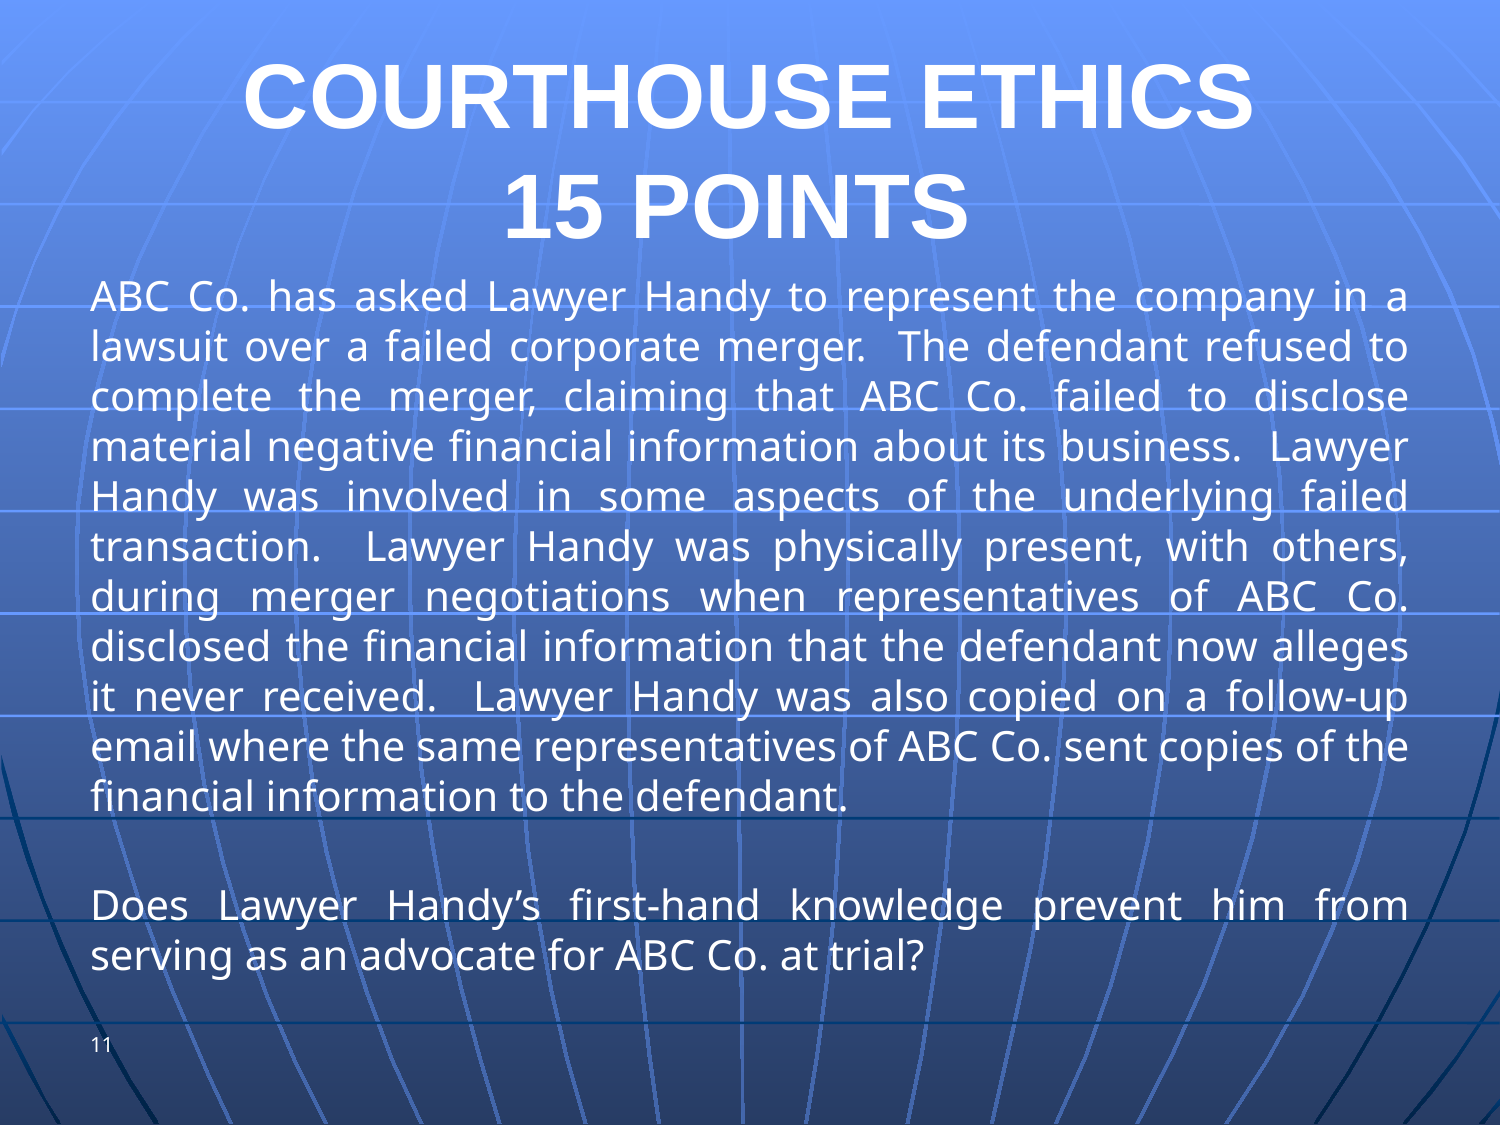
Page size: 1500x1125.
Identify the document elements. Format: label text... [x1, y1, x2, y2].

title COURTHOUSE ETHICS 15 POINTS [74, 37, 1426, 256]
list ABC Co. has asked Lawyer Handy to represent the company in a lawsuit over a failed corporate merger. The defendant refused to complete the merger, claiming that ABC Co. failed to disclose material negative financial information about its business. Lawyer Handy was involved in some aspects of the underlying failed transaction. Lawyer Handy was physically present, with others, during merger negotiations when representatives of ABC Co. disclosed the financial information that the defendant now alleges it never received. Lawyer Handy was also copied on a follow-up email where the same representatives of ABC Co. sent copies of the financial information to the defendant. Does Lawyer Handy’s first-hand knowledge prevent him from serving as an advocate for ABC Co. at trial? [74, 262, 1426, 1006]
slide_number 11 [74, 1023, 426, 1100]
